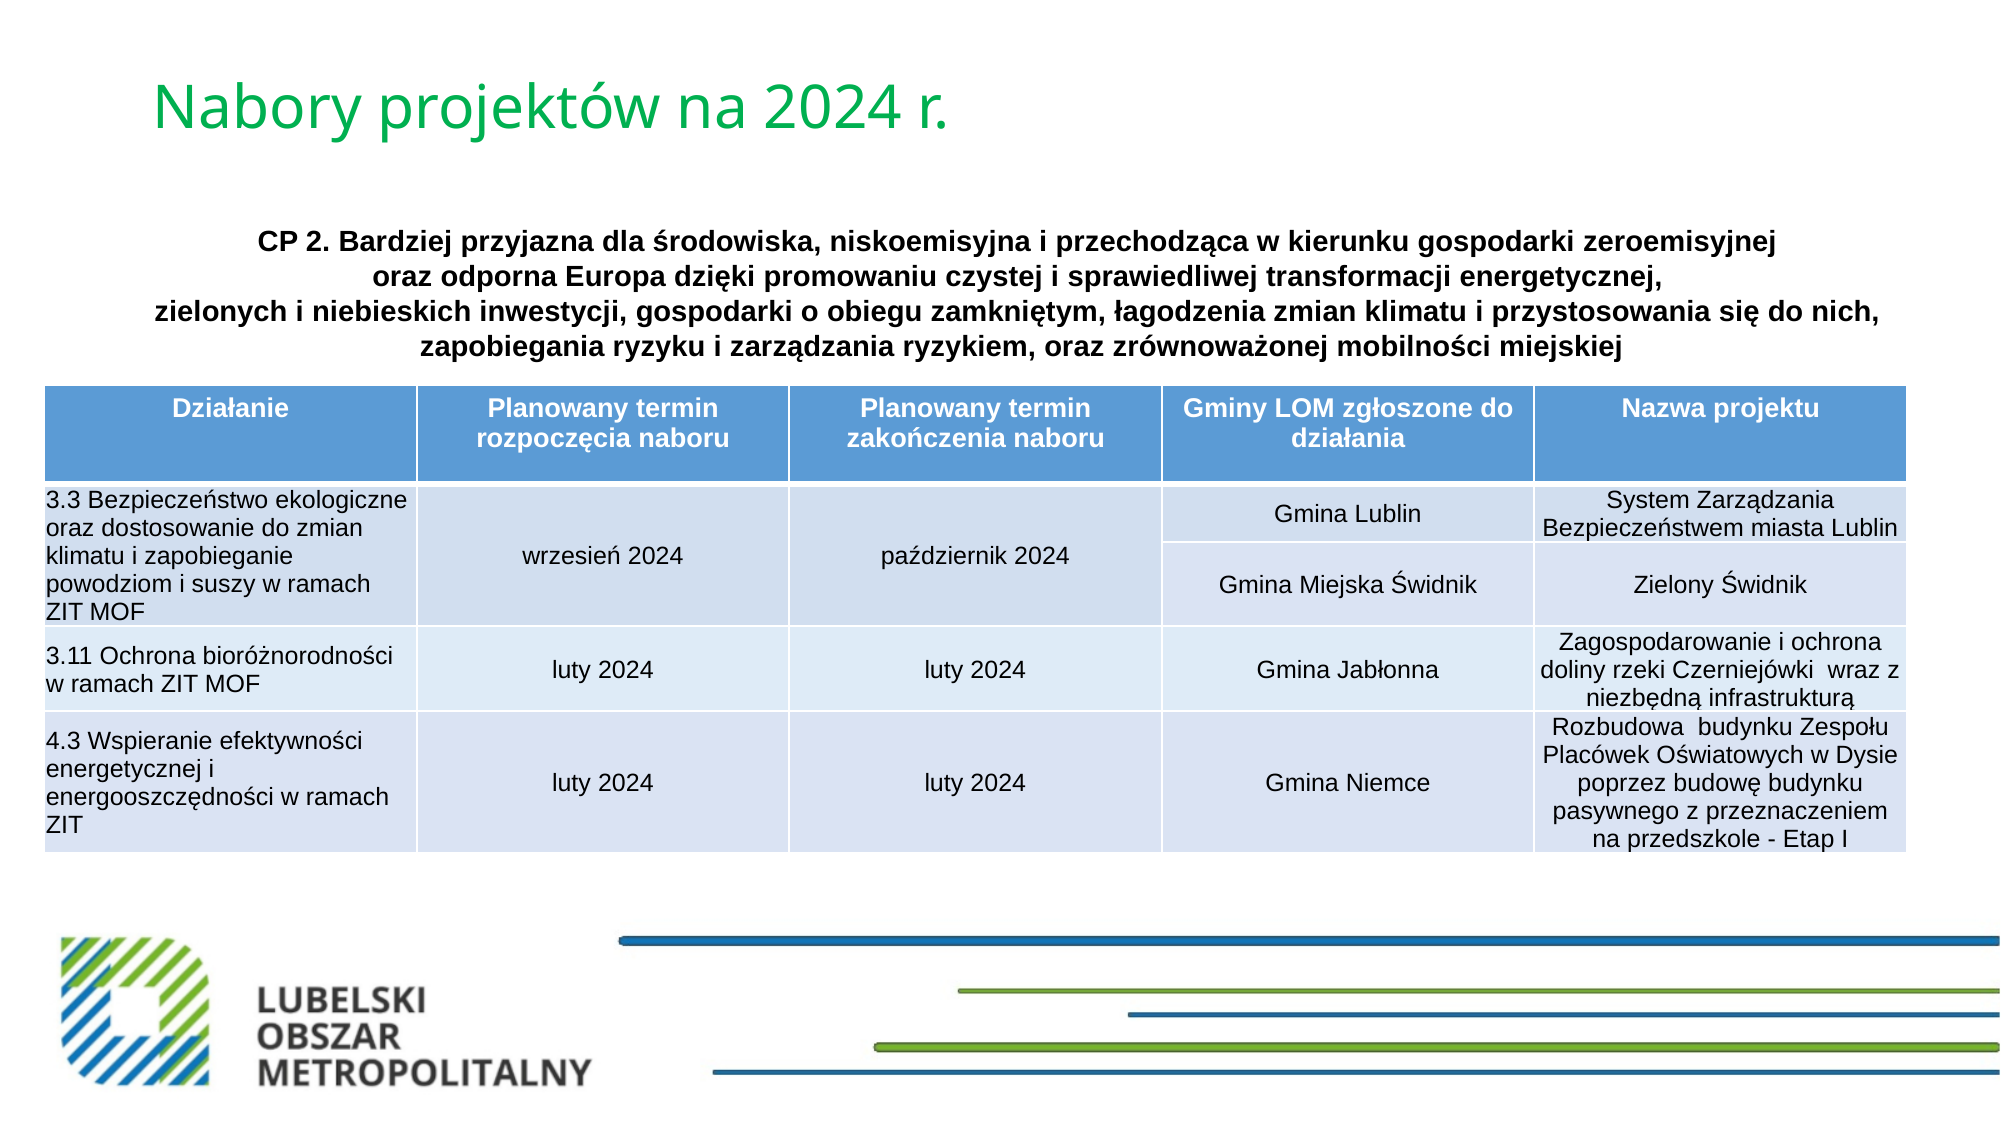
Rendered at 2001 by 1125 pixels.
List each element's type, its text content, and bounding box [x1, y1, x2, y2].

table_cell luty 2024 [418, 627, 788, 710]
table_cell System Zarządzania Bezpieczeństwem miasta Lublin [1535, 487, 1906, 541]
table_cell Gmina Miejska Świdnik [1163, 543, 1533, 625]
table_header Działanie [45, 386, 416, 481]
table_header Gminy LOM zgłoszone do działania [1163, 386, 1533, 481]
table_cell 4.3 Wspieranie efektywności energetycznej i energooszczędności w ramach ZIT [45, 712, 416, 852]
text_box CP 2. Bardziej przyjazna dla środowiska, niskoemisyjna i przechodząca w kierunku gospodarki zeroemisyjnej oraz odporna Europa dzięki promowaniu czystej i sprawiedliwej transformacji energetycznej, zielonych i niebieskich inwestycji, gospodarki o obiegu zamkniętym, łagodzenia zmian klimatu i przystosowania się do nich, zapobiegania ryzyku i zarządzania ryzykiem, oraz zrównoważonej mobilności miejskiej [139, 214, 1905, 370]
table_cell 3.11 Ochrona bioróżnorodności w ramach ZIT MOF [45, 627, 416, 710]
table_cell luty 2024 [790, 712, 1161, 852]
table_header Nazwa projektu [1535, 386, 1906, 481]
table_cell Gmina Jabłonna [1163, 627, 1533, 710]
table_cell luty 2024 [790, 627, 1161, 710]
table_cell październik 2024 [790, 487, 1161, 625]
table_cell Zielony Świdnik [1535, 543, 1906, 625]
table_cell 3.3 Bezpieczeństwo ekologiczne oraz dostosowanie do zmian klimatu i zapobieganie powodziom i suszy w ramach ZIT MOF [45, 487, 416, 625]
table_header Planowany termin zakończenia naboru [790, 386, 1161, 481]
table_cell Zagospodarowanie i ochrona doliny rzeki Czerniejówki wraz z niezbędną infrastrukturą [1535, 627, 1906, 710]
table_cell Gmina Lublin [1163, 487, 1533, 541]
table_header Planowany termin rozpoczęcia naboru [418, 386, 788, 481]
picture [0, 0, 2001, 1125]
table_cell Rozbudowa budynku Zespołu Placówek Oświatowych w Dysie poprzez budowę budynku pasywnego z przeznaczeniem na przedszkole - Etap I [1535, 712, 1906, 852]
table_cell wrzesień 2024 [418, 487, 788, 625]
table_cell luty 2024 [418, 712, 788, 852]
title Nabory projektów na 2024 r. [137, 0, 1863, 218]
table_cell Gmina Niemce [1163, 712, 1533, 852]
